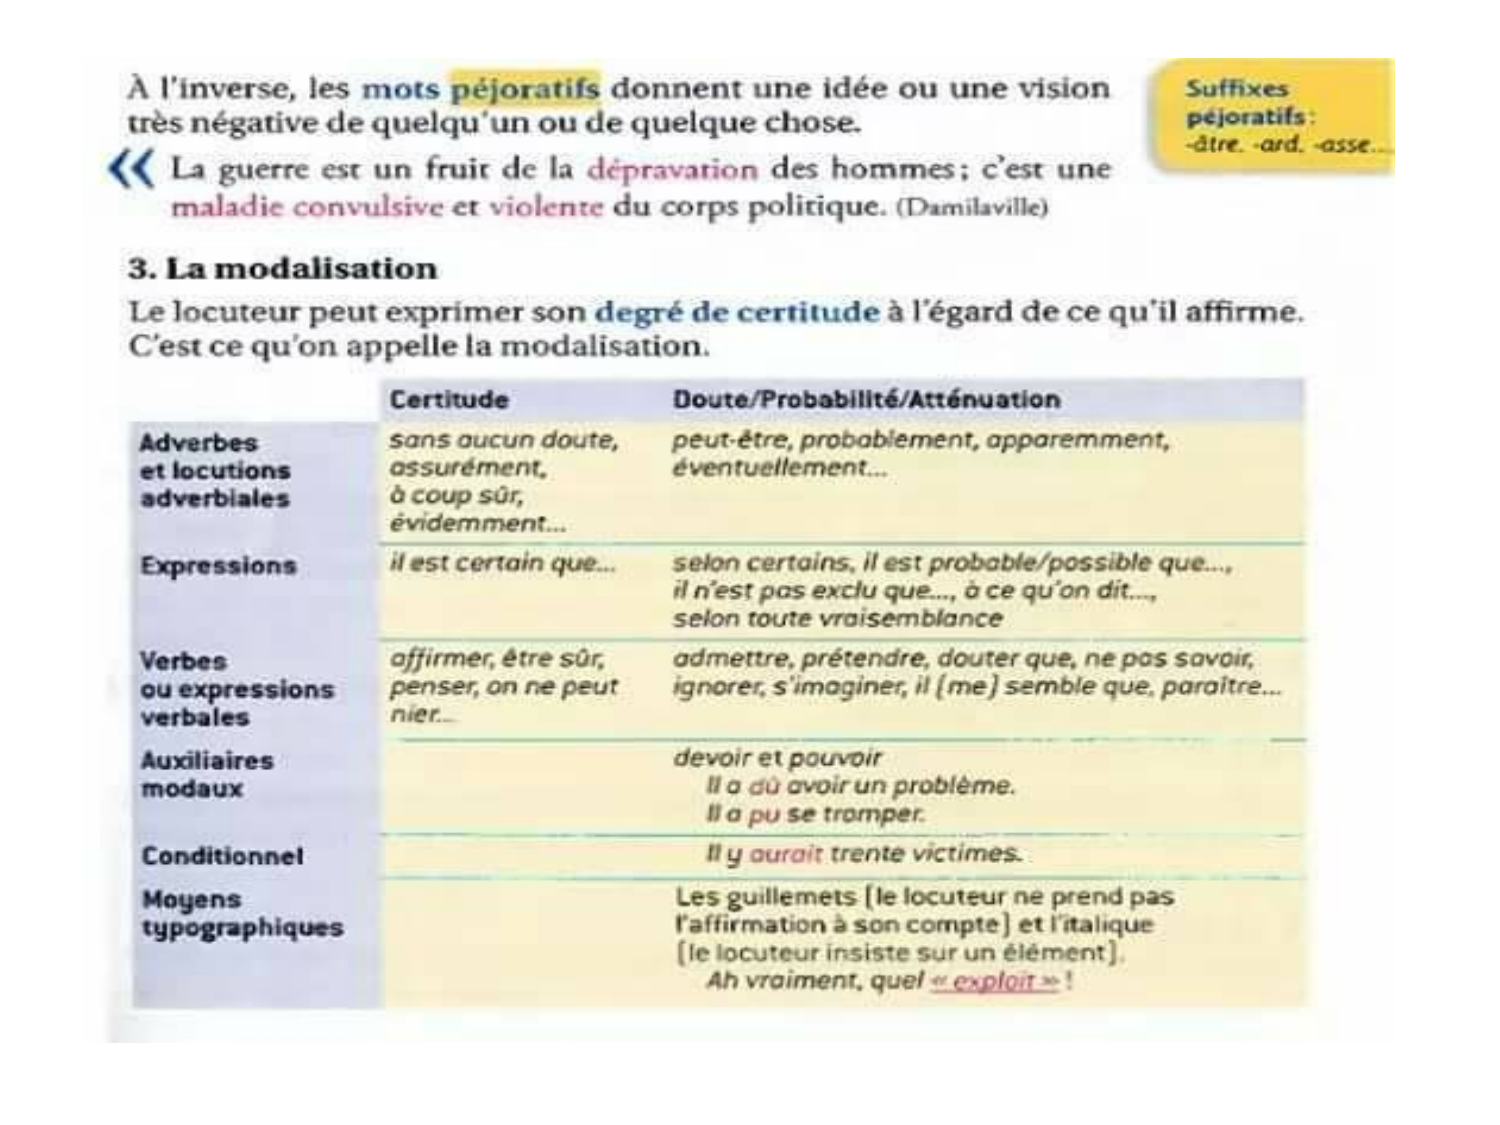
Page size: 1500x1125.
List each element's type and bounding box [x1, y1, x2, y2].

picture [81, 58, 1395, 1044]
